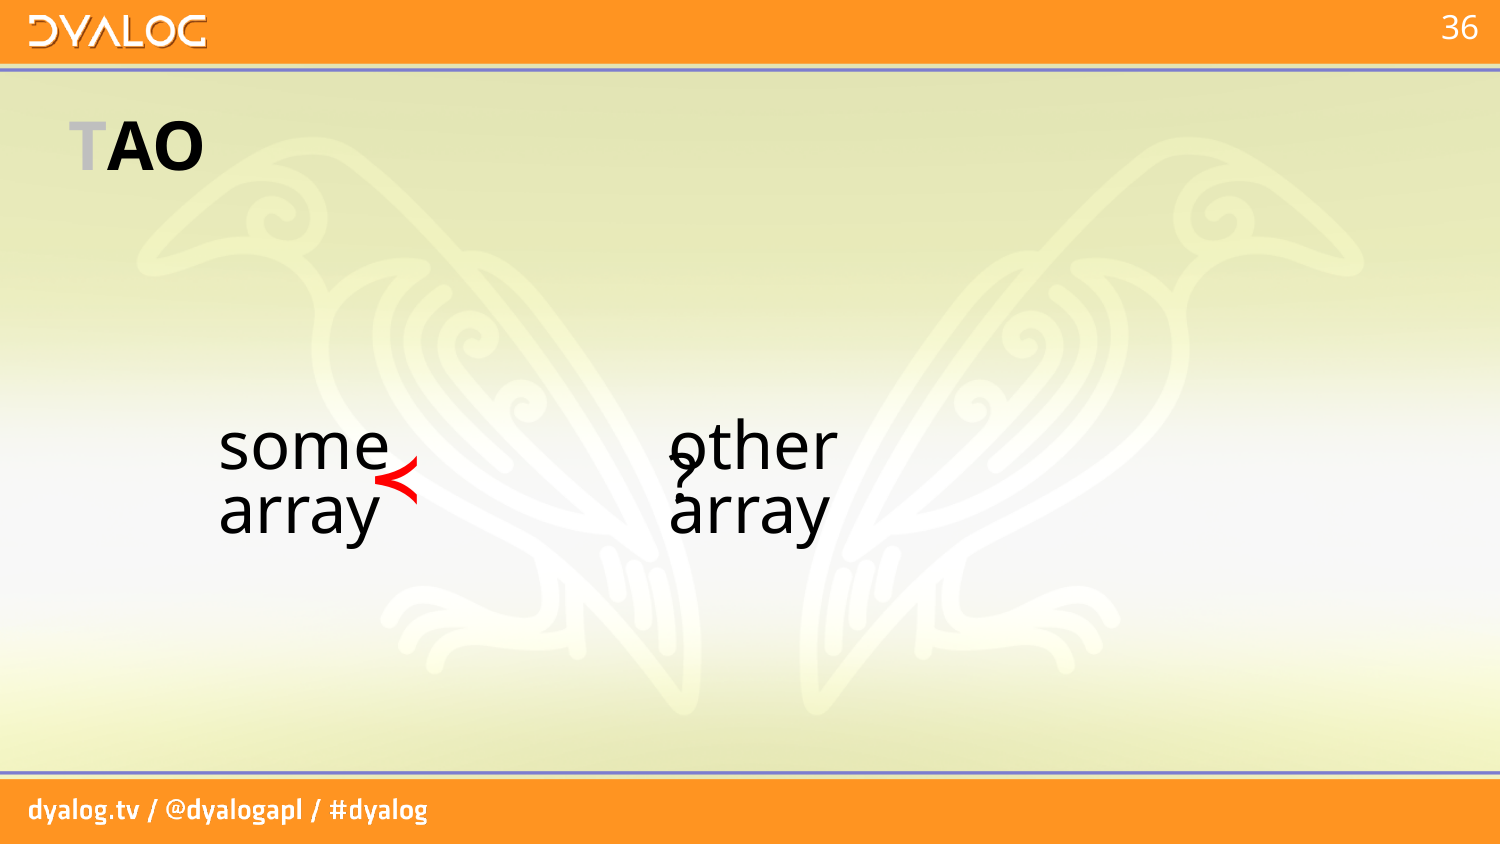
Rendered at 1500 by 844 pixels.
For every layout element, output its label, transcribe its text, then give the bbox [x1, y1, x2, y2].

title TAO [53, 94, 1425, 192]
list some other ≺ ? array array [53, 196, 1425, 754]
picture [0, 0, 1500, 844]
